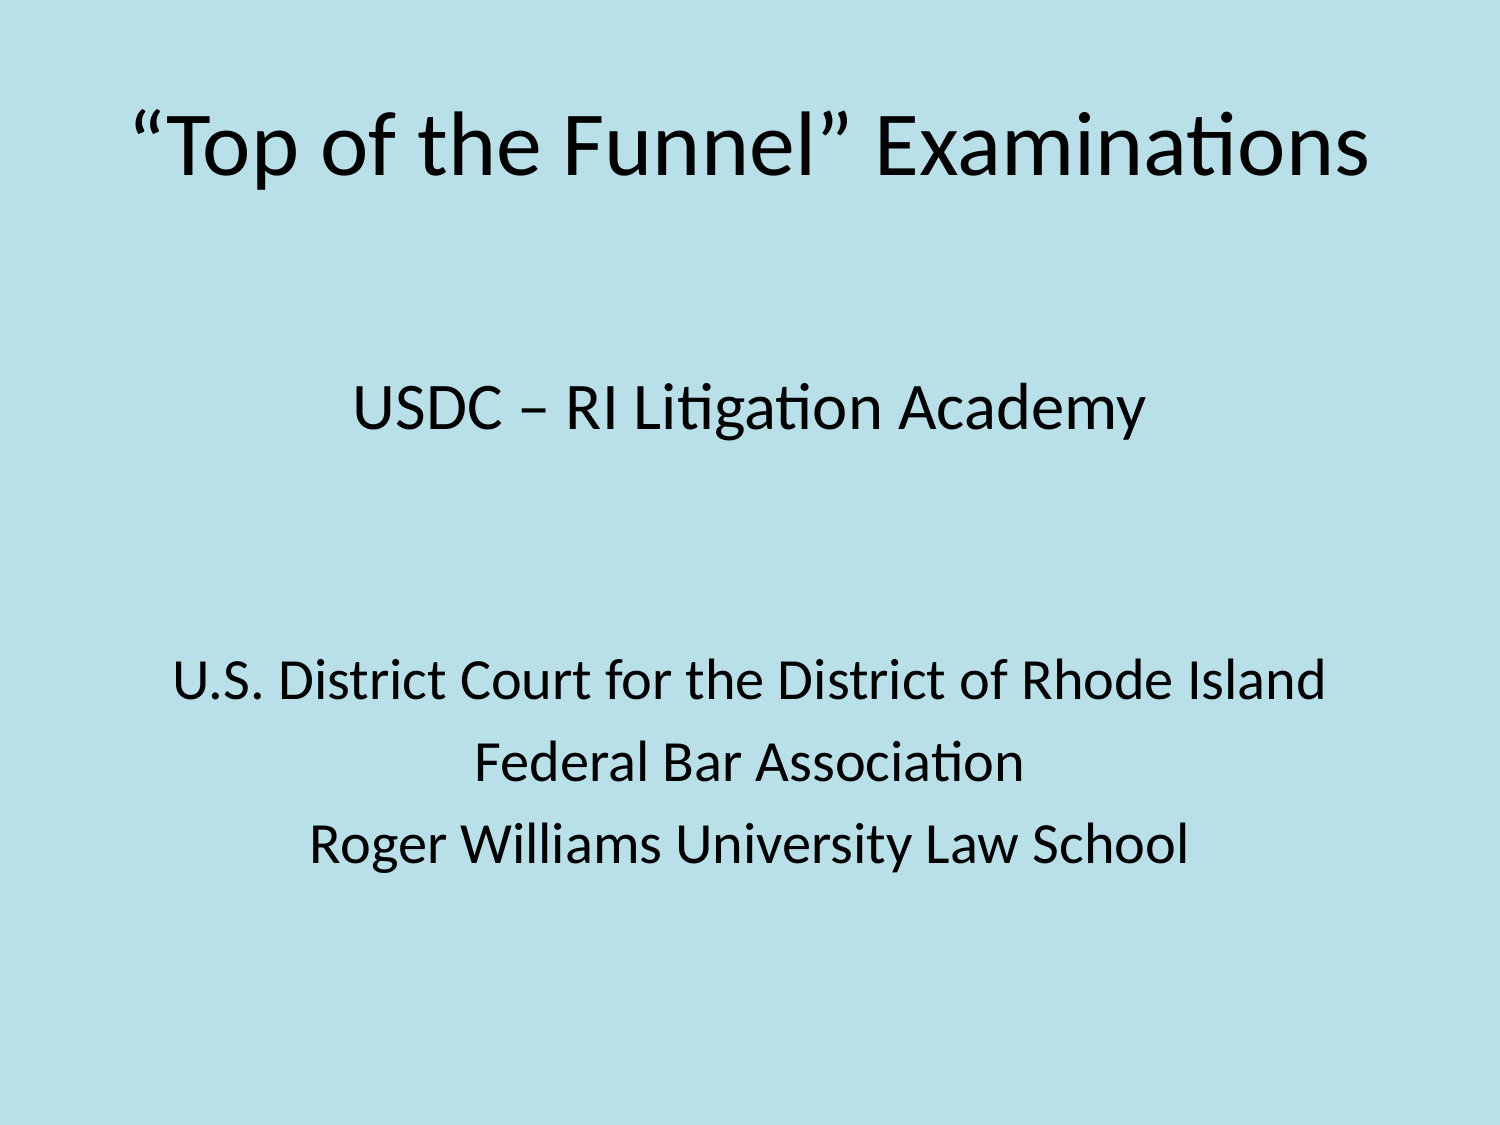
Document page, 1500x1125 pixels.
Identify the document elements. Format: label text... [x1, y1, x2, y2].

list USDC – RI Litigation Academy U.S. District Court for the District of Rhode Island Federal Bar Association Roger Williams University Law School [75, 262, 1425, 1005]
title “Top of the Funnel” Examinations [75, 45, 1425, 233]
